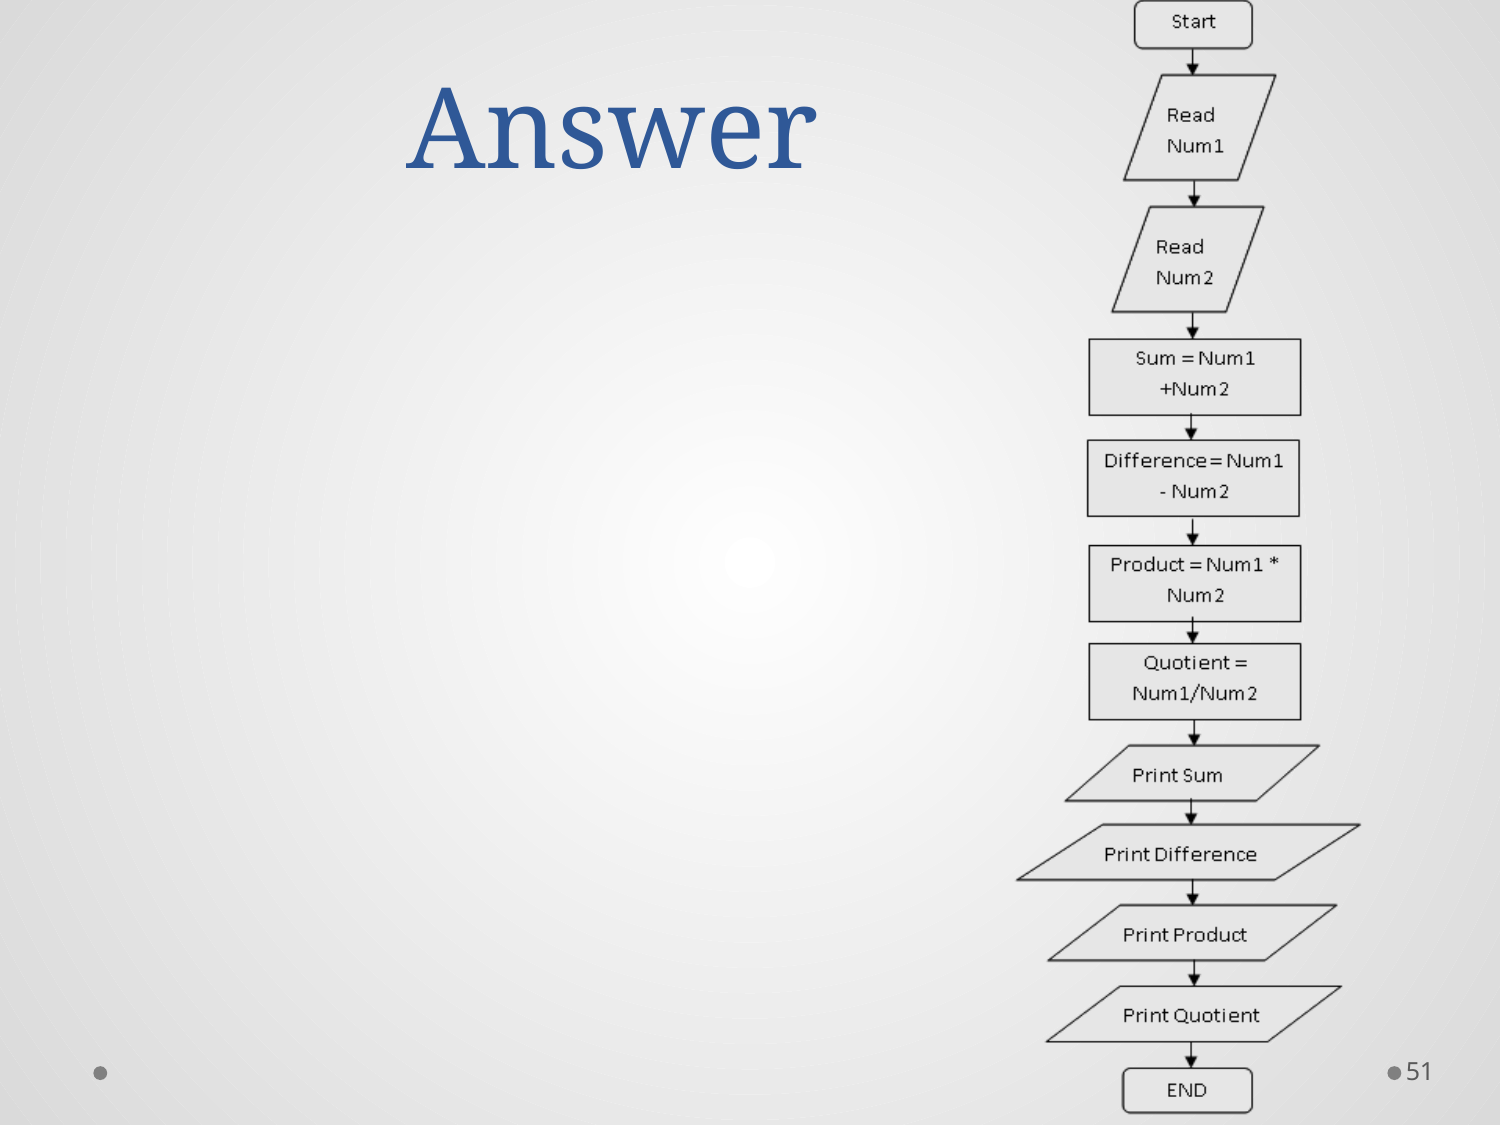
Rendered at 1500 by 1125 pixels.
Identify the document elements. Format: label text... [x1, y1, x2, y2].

picture [1012, 0, 1366, 1117]
text_box Answer [0, 62, 1007, 325]
slide_number 51 [1401, 1042, 1494, 1103]
